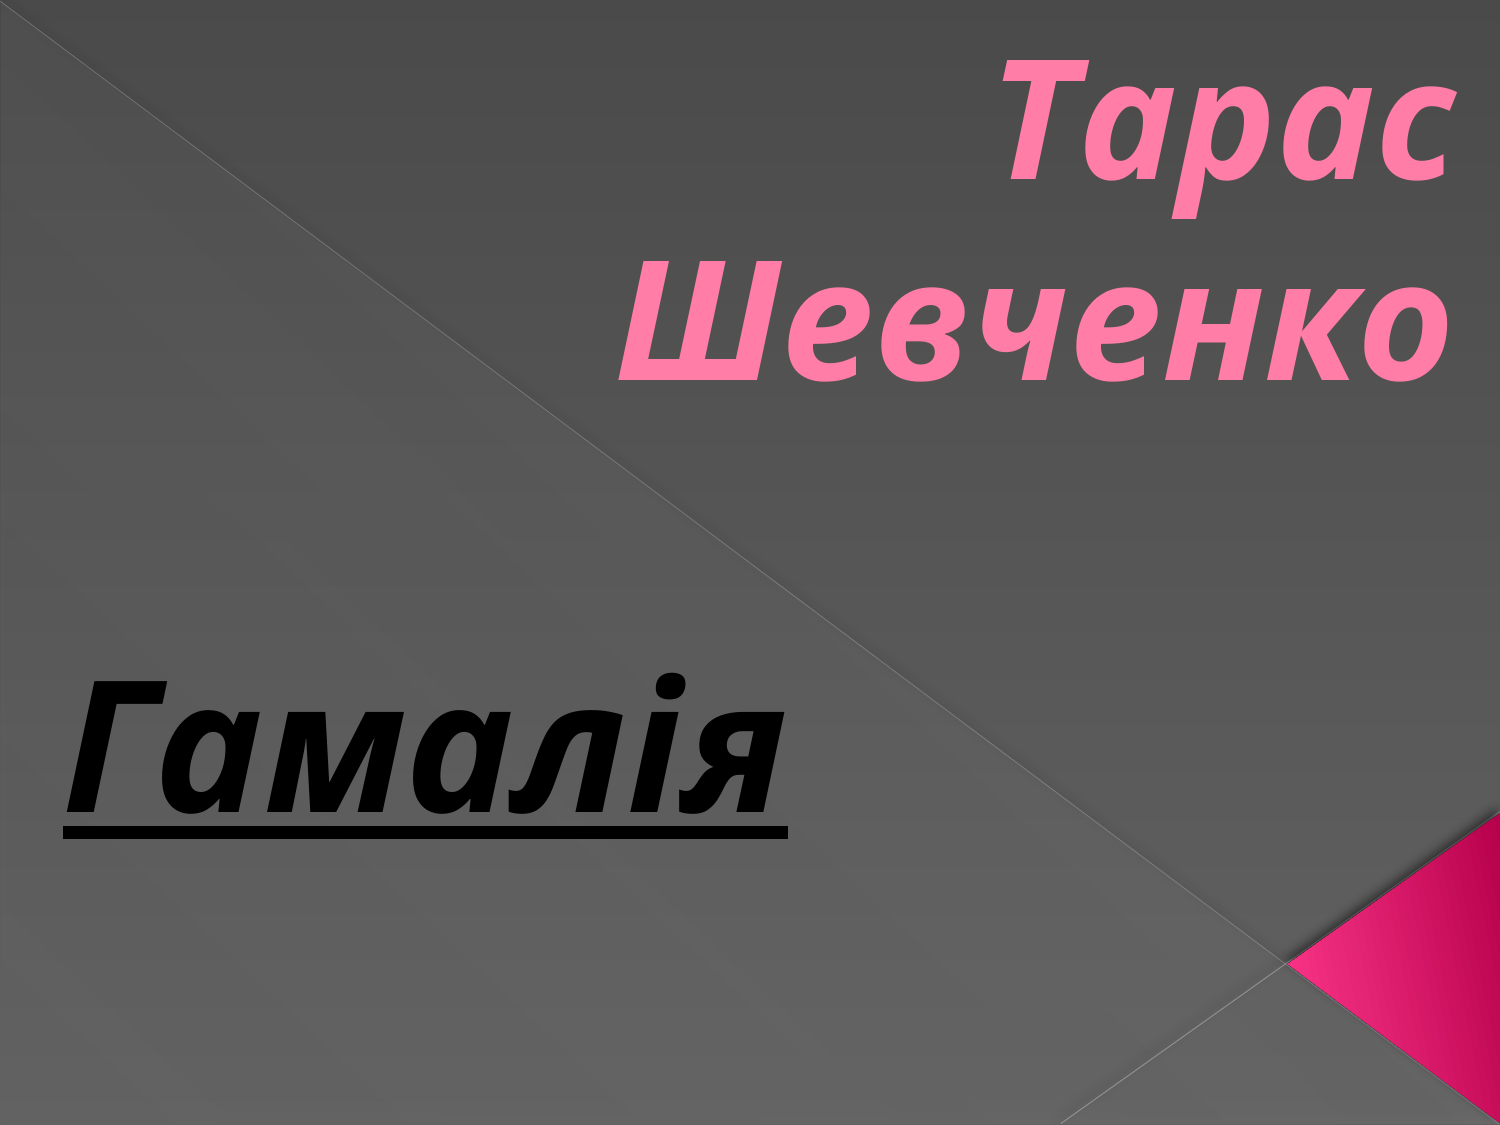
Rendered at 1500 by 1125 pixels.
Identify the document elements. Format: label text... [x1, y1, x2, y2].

title Тарас Шевченко [301, 127, 1471, 421]
subtitle Гамалія [41, 621, 809, 909]
